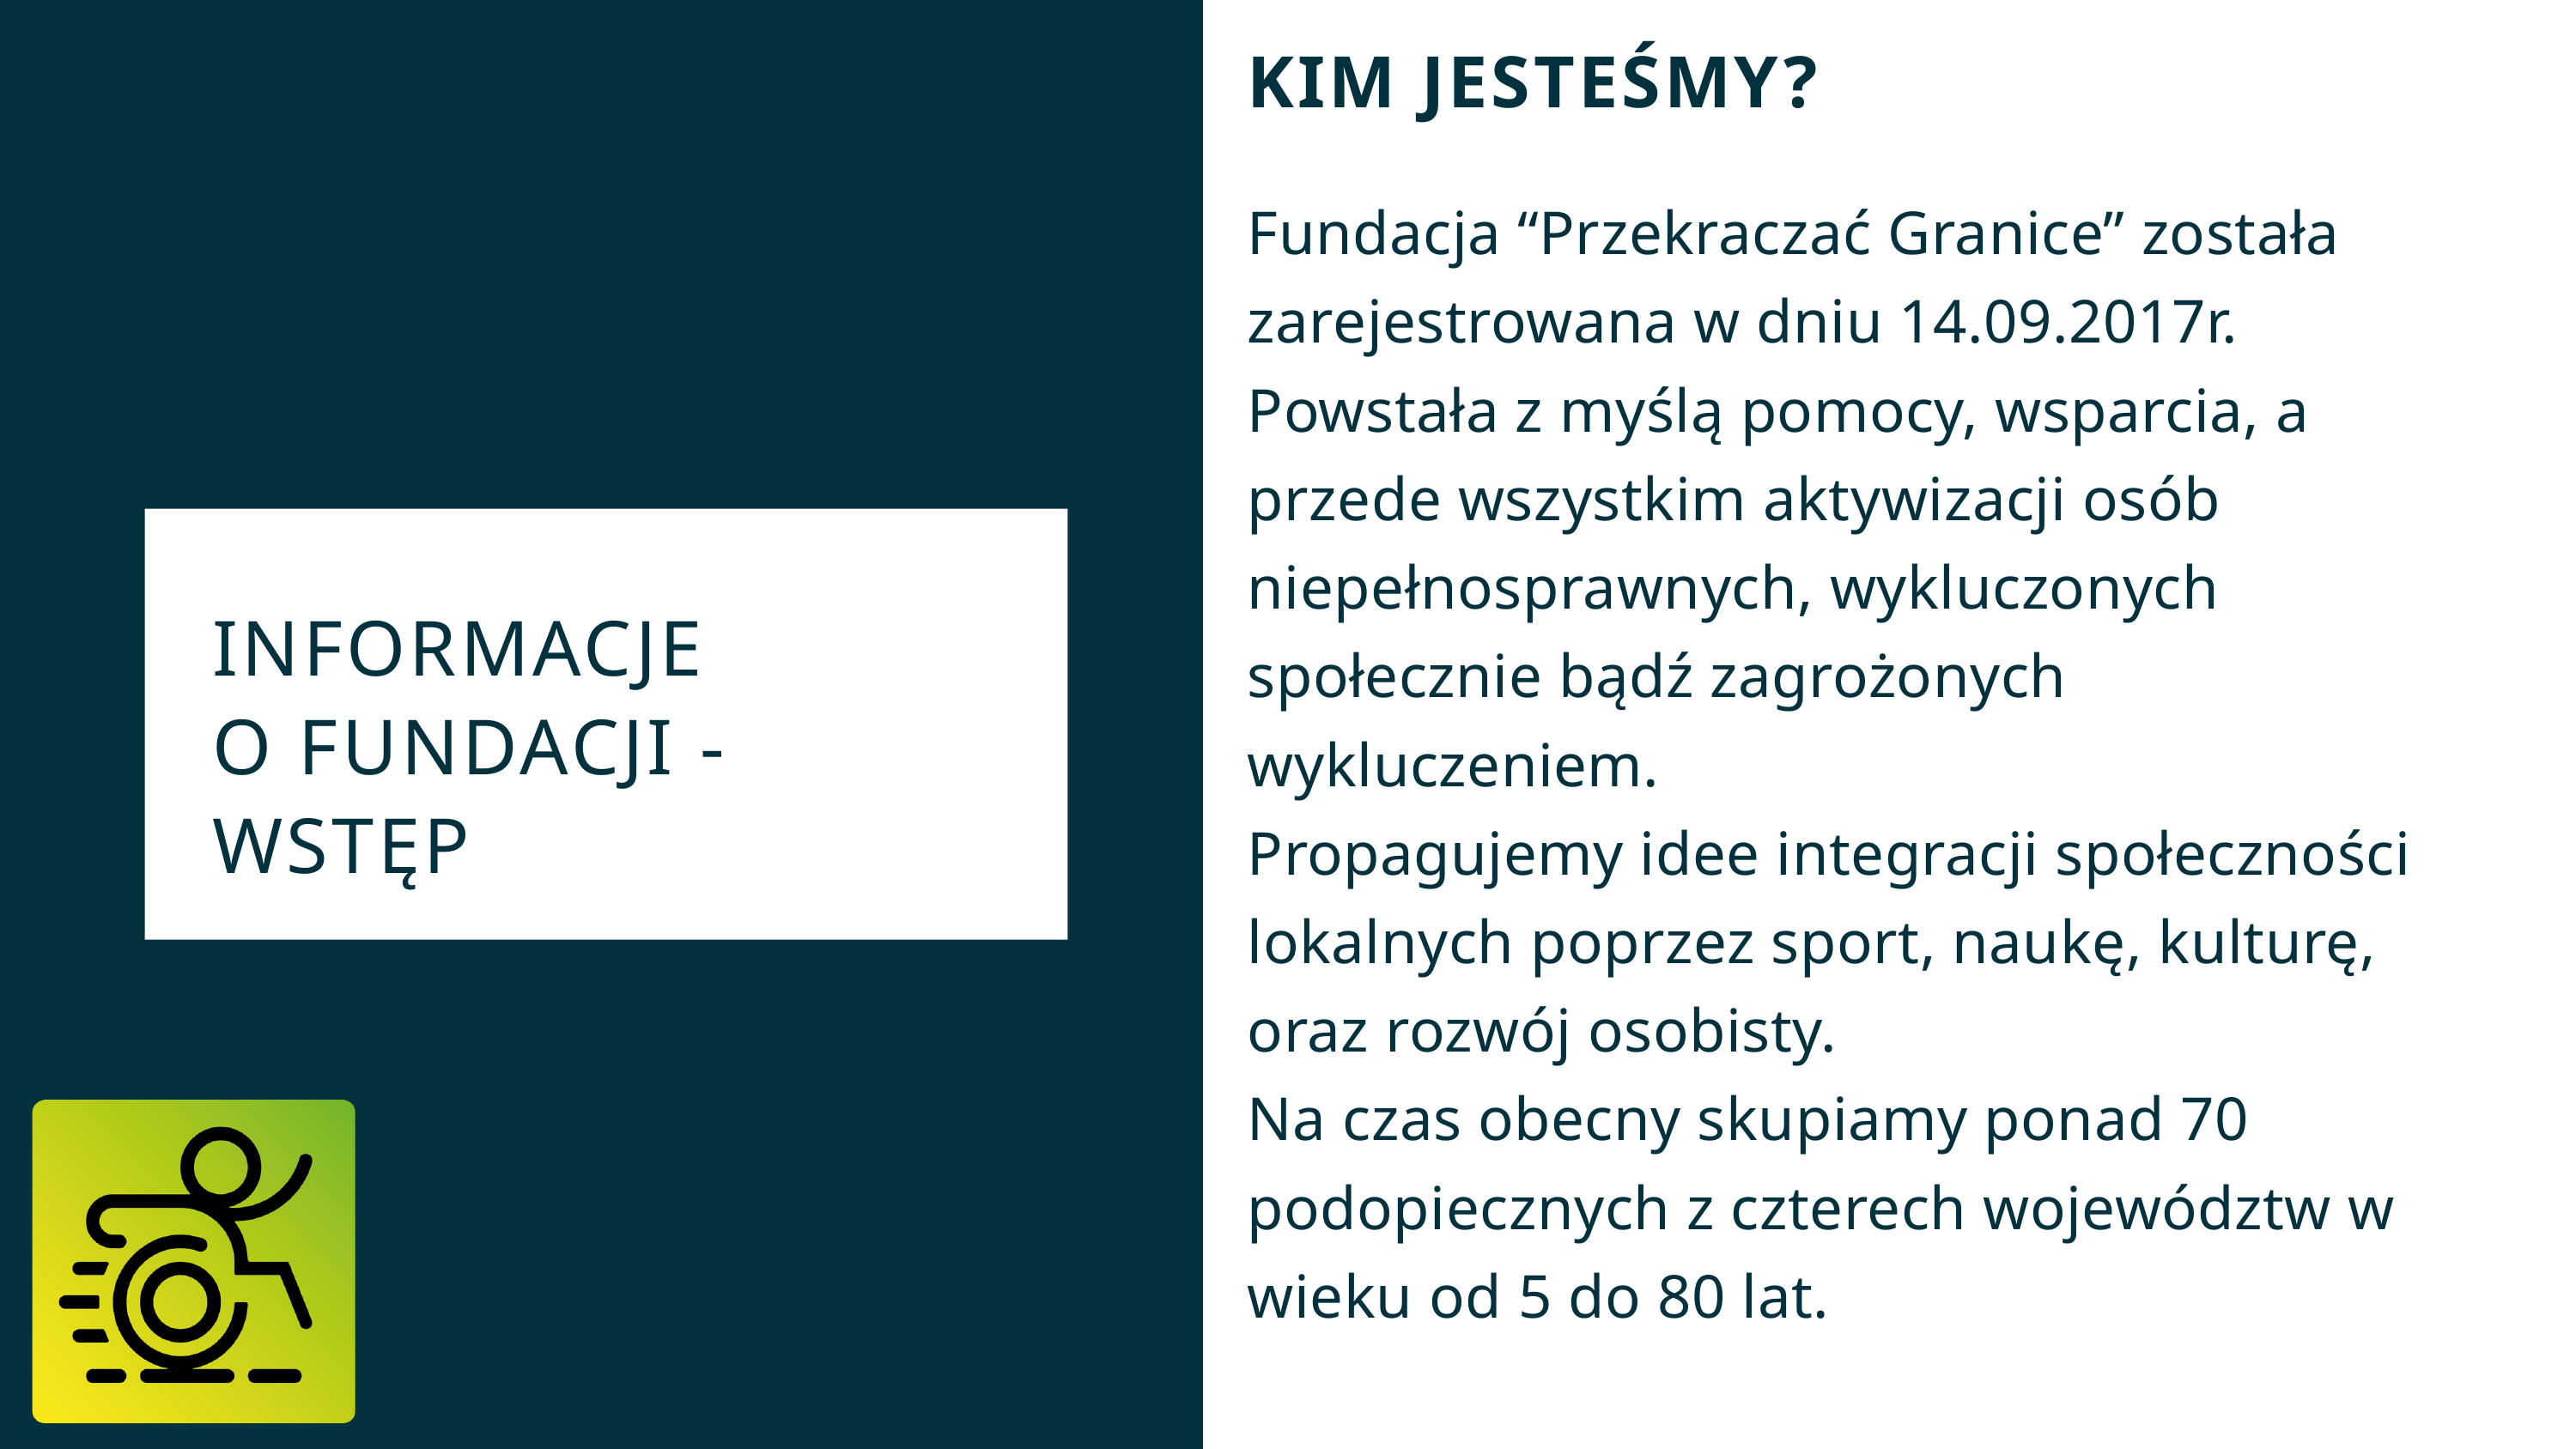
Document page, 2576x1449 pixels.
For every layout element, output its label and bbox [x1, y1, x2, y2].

text_box [1247, 33, 2432, 1322]
text_box [144, 508, 1068, 940]
text_box [1203, 0, 2576, 1449]
text_box [32, 1100, 355, 1423]
